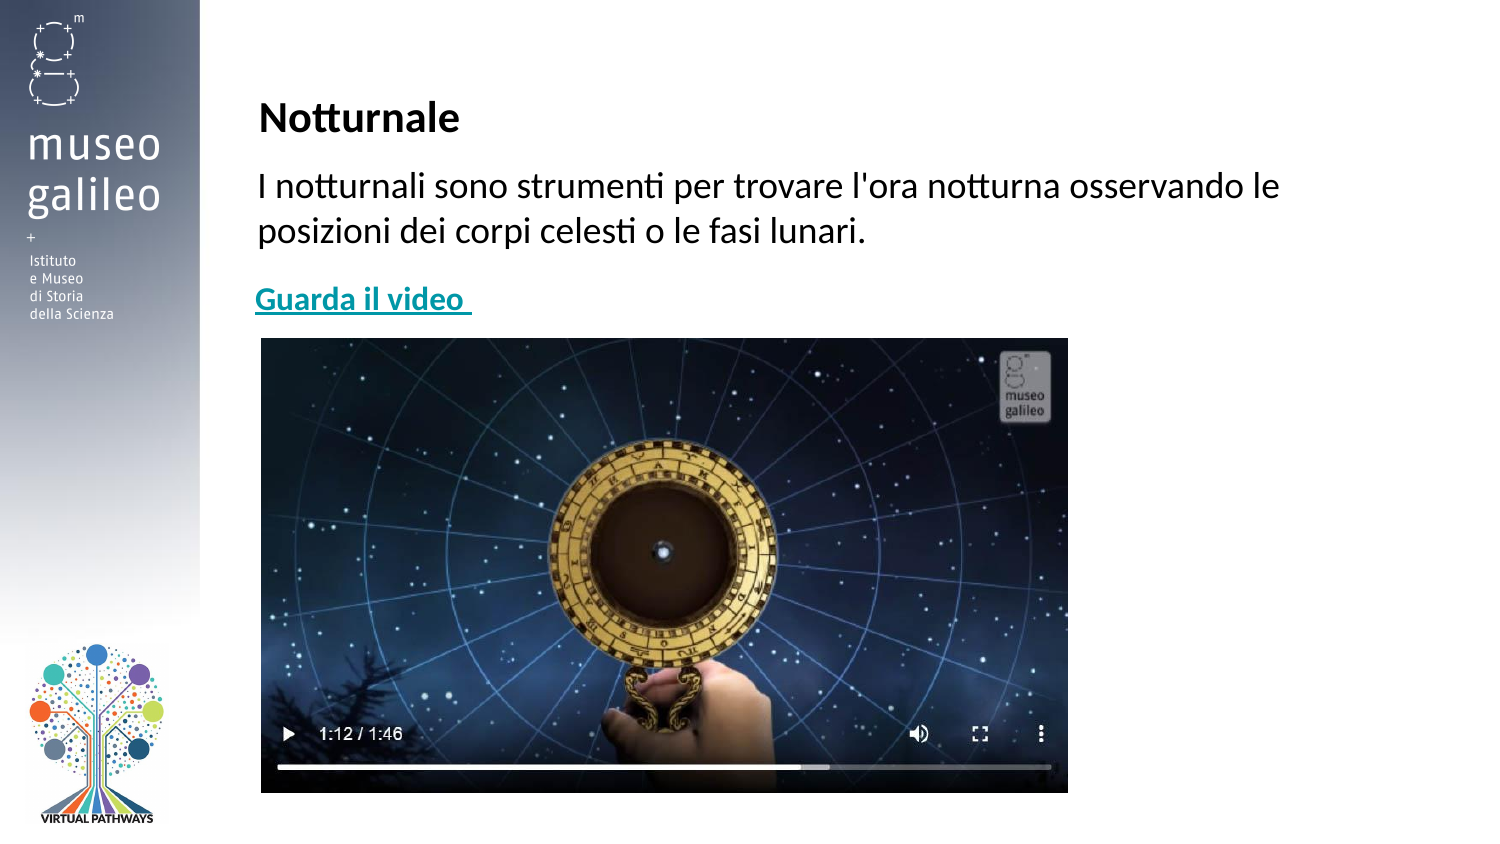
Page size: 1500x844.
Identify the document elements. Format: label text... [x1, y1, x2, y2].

text_box I notturnali sono strumenti per trovare l'ora notturna osservando le posizioni dei corpi celesti o le fasi lunari. [242, 146, 1428, 267]
text_box Notturnale [243, 72, 1495, 158]
picture [0, 0, 1500, 844]
text_box Guarda il video [239, 261, 1335, 332]
